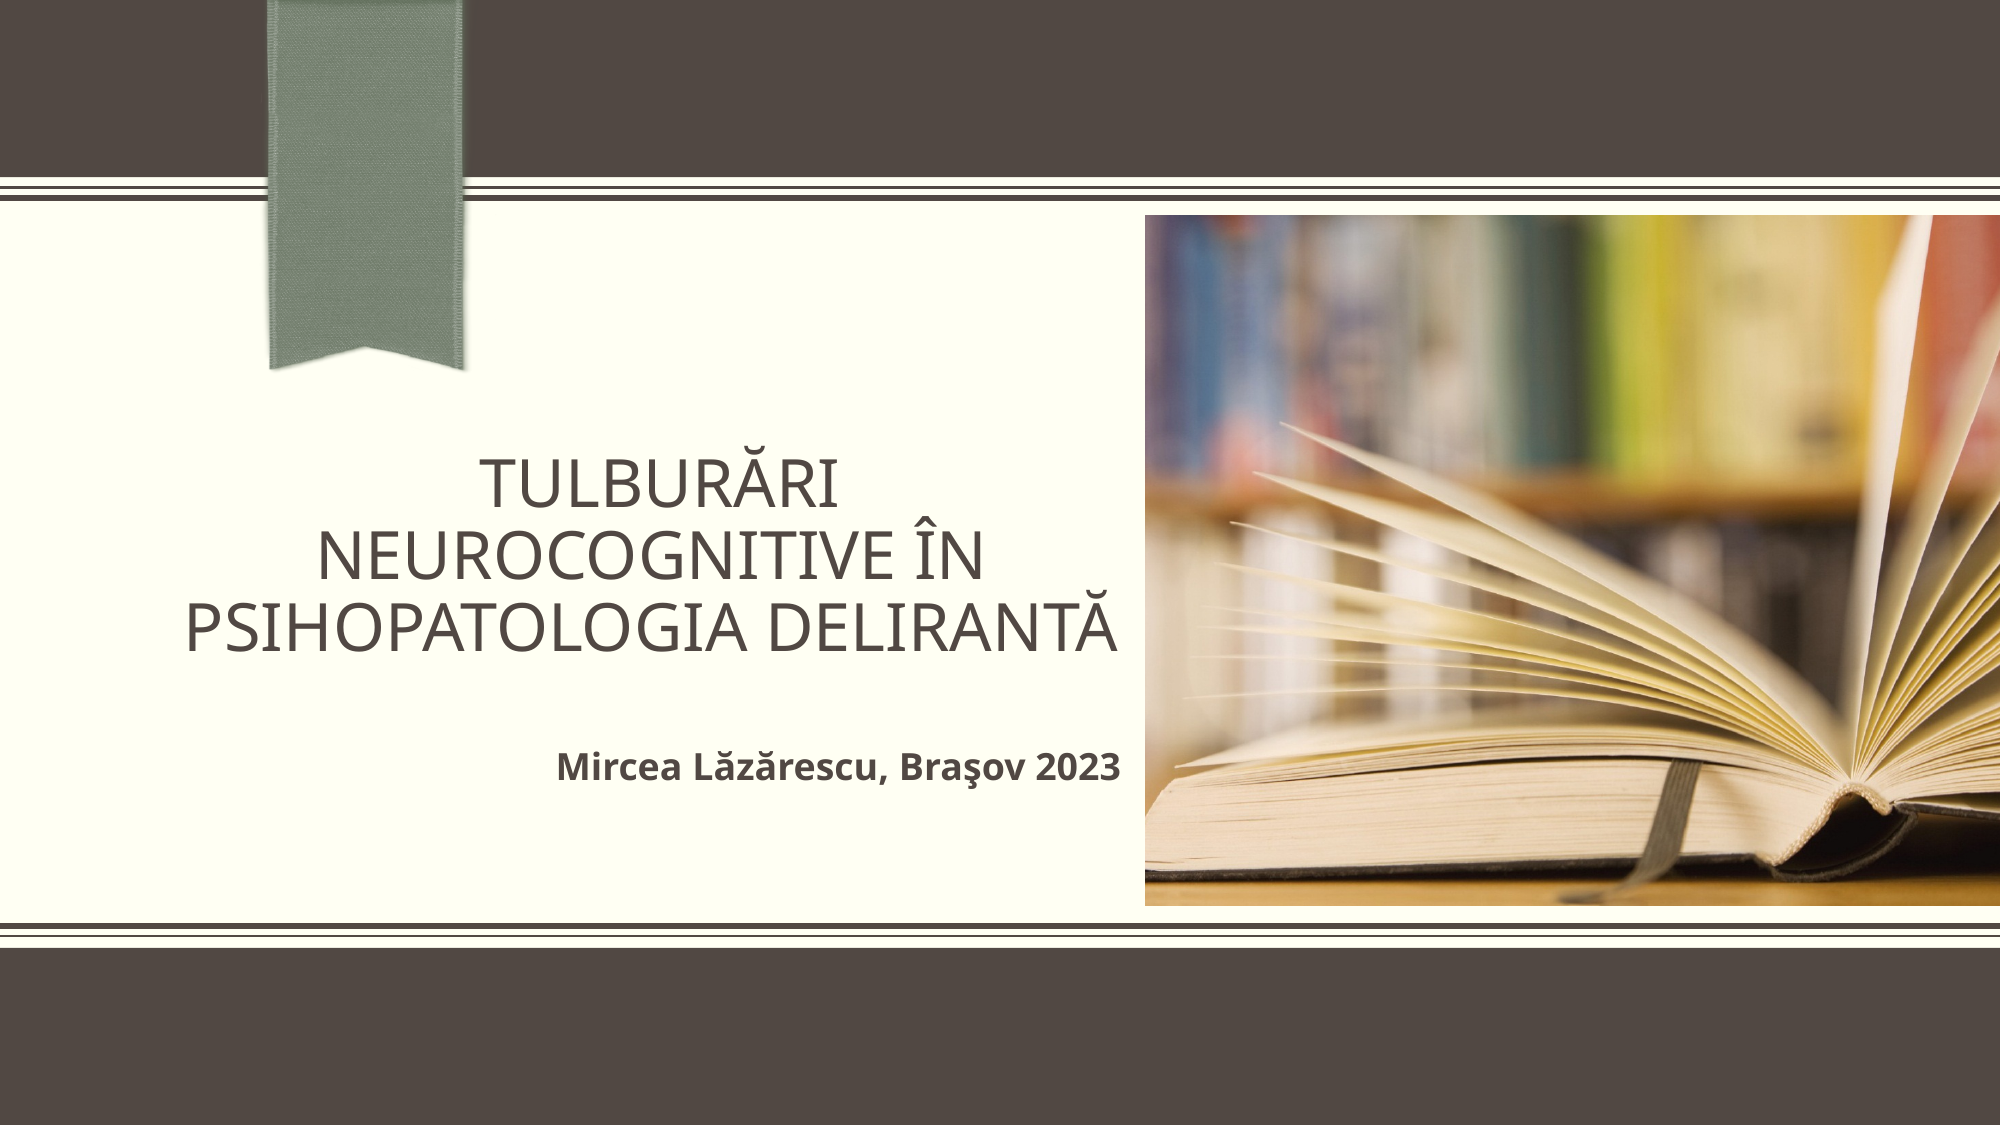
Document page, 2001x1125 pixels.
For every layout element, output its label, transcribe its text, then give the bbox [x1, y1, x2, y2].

picture [1145, 214, 2000, 906]
subtitle Mircea Lăzărescu, Braşov 2023 [181, 740, 1122, 897]
title Tulburări neurocognitive în psihopatologia delirantă [181, 376, 1122, 740]
